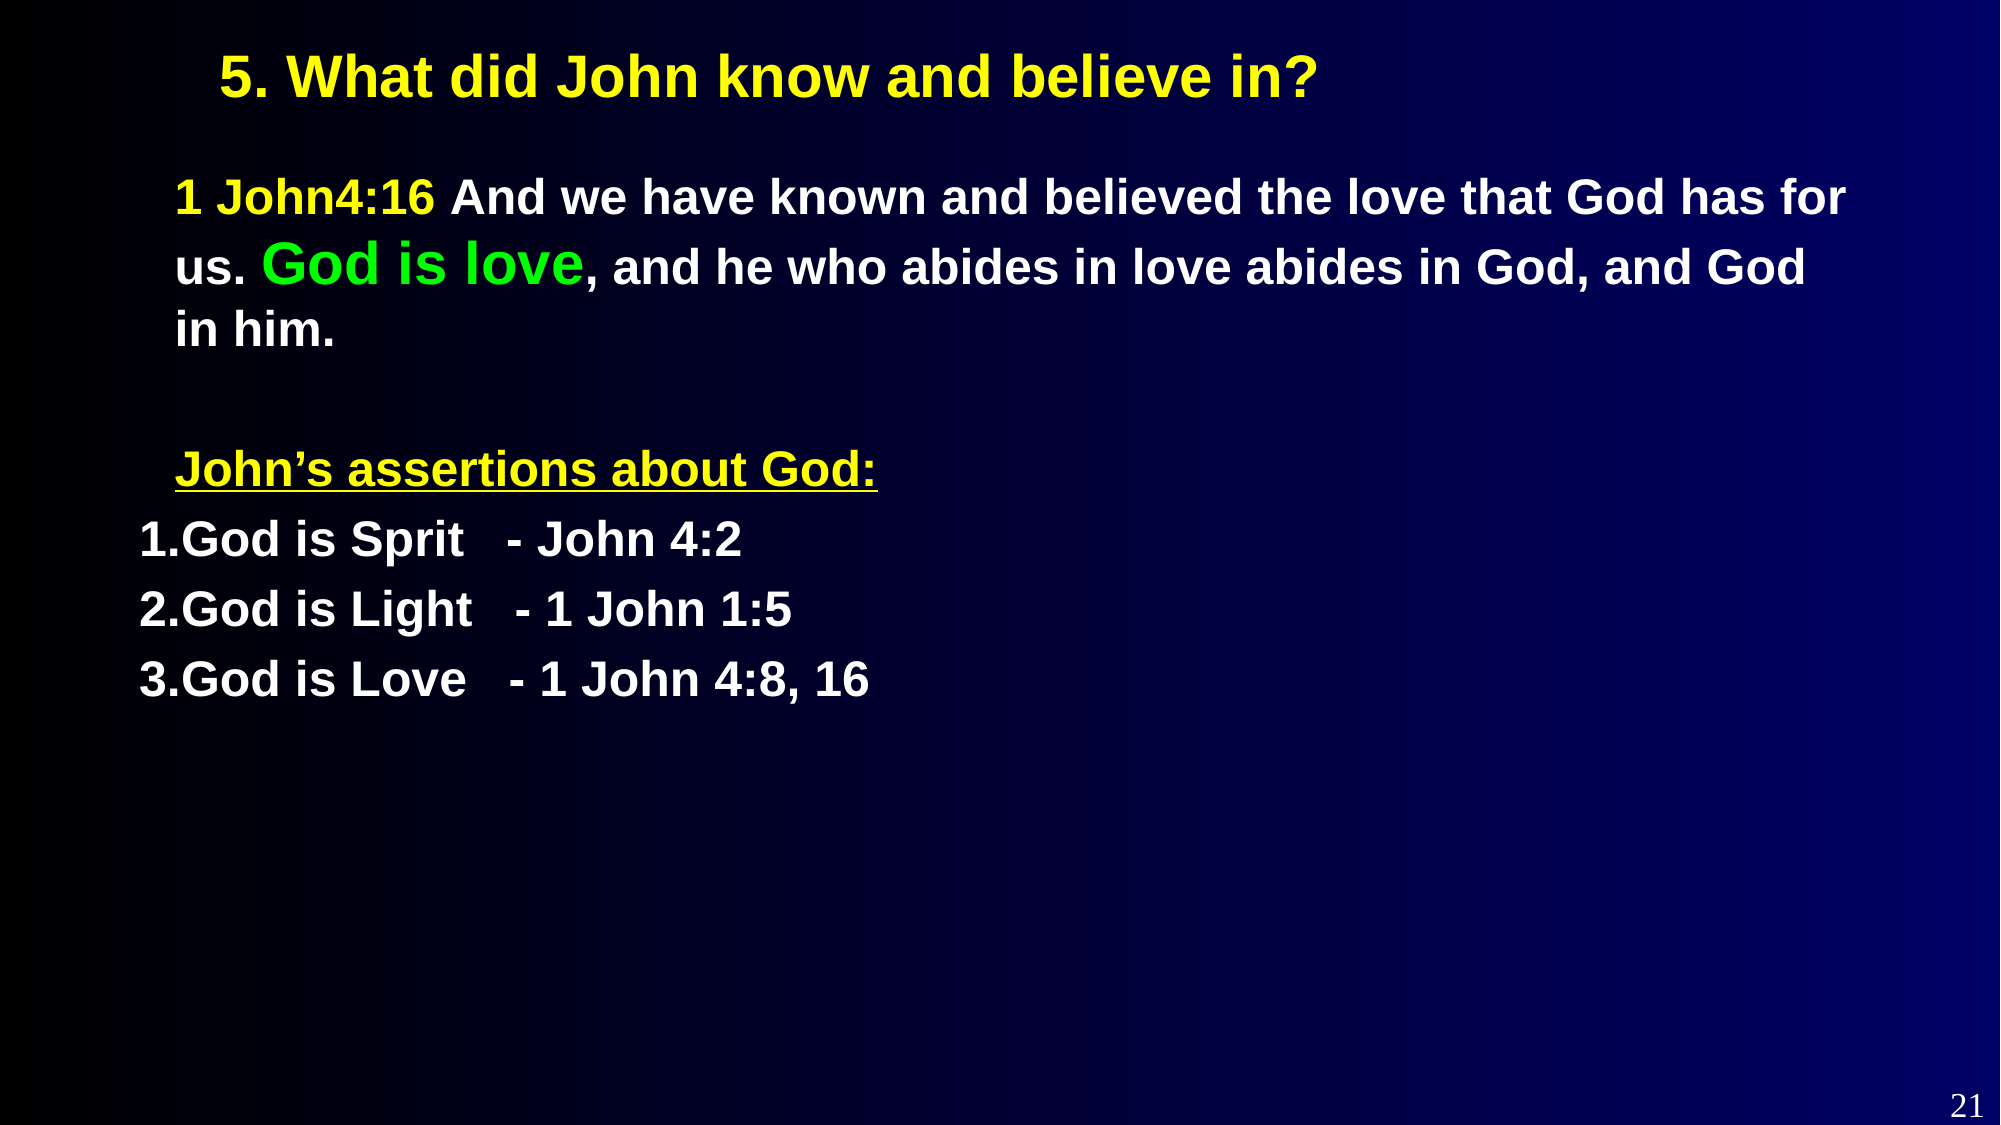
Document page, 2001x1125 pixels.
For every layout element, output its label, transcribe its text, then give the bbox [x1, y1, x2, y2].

text_box 1 John4:16 And we have known and believed the love that God has for us. God is love, and he who abides in love abides in God, and God in him. John’s assertions about God: God is Sprit - John 4:2 God is Light - 1 John 1:5 God is Love - 1 John 4:8, 16 [0, 157, 1870, 833]
list 5. What did John know and believe in? [204, 29, 1810, 157]
slide_number 21 [1916, 1074, 2000, 1125]
